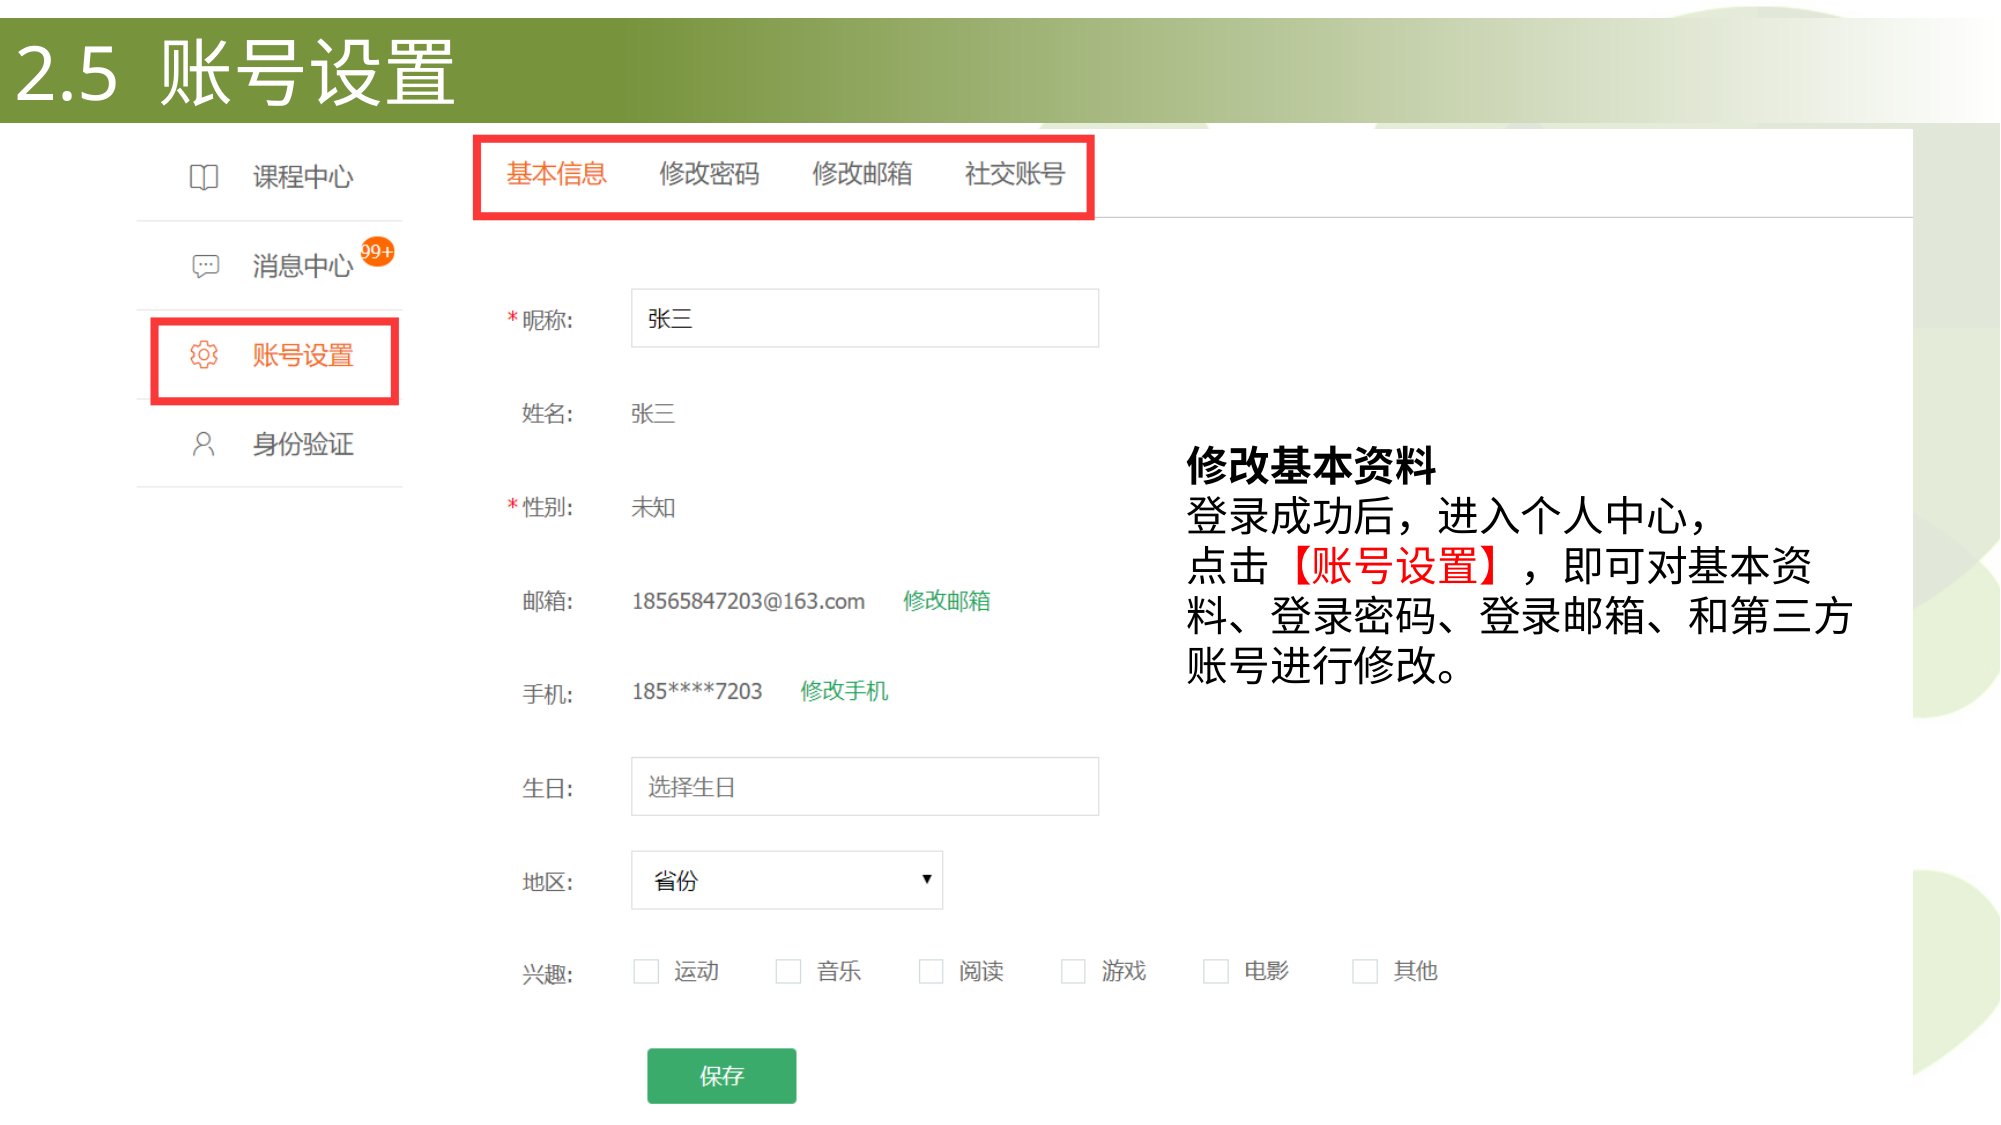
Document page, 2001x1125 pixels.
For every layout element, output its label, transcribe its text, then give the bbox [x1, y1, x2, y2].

text_box 2.5 账号设置 [0, 18, 2000, 123]
picture [87, 129, 1913, 1125]
